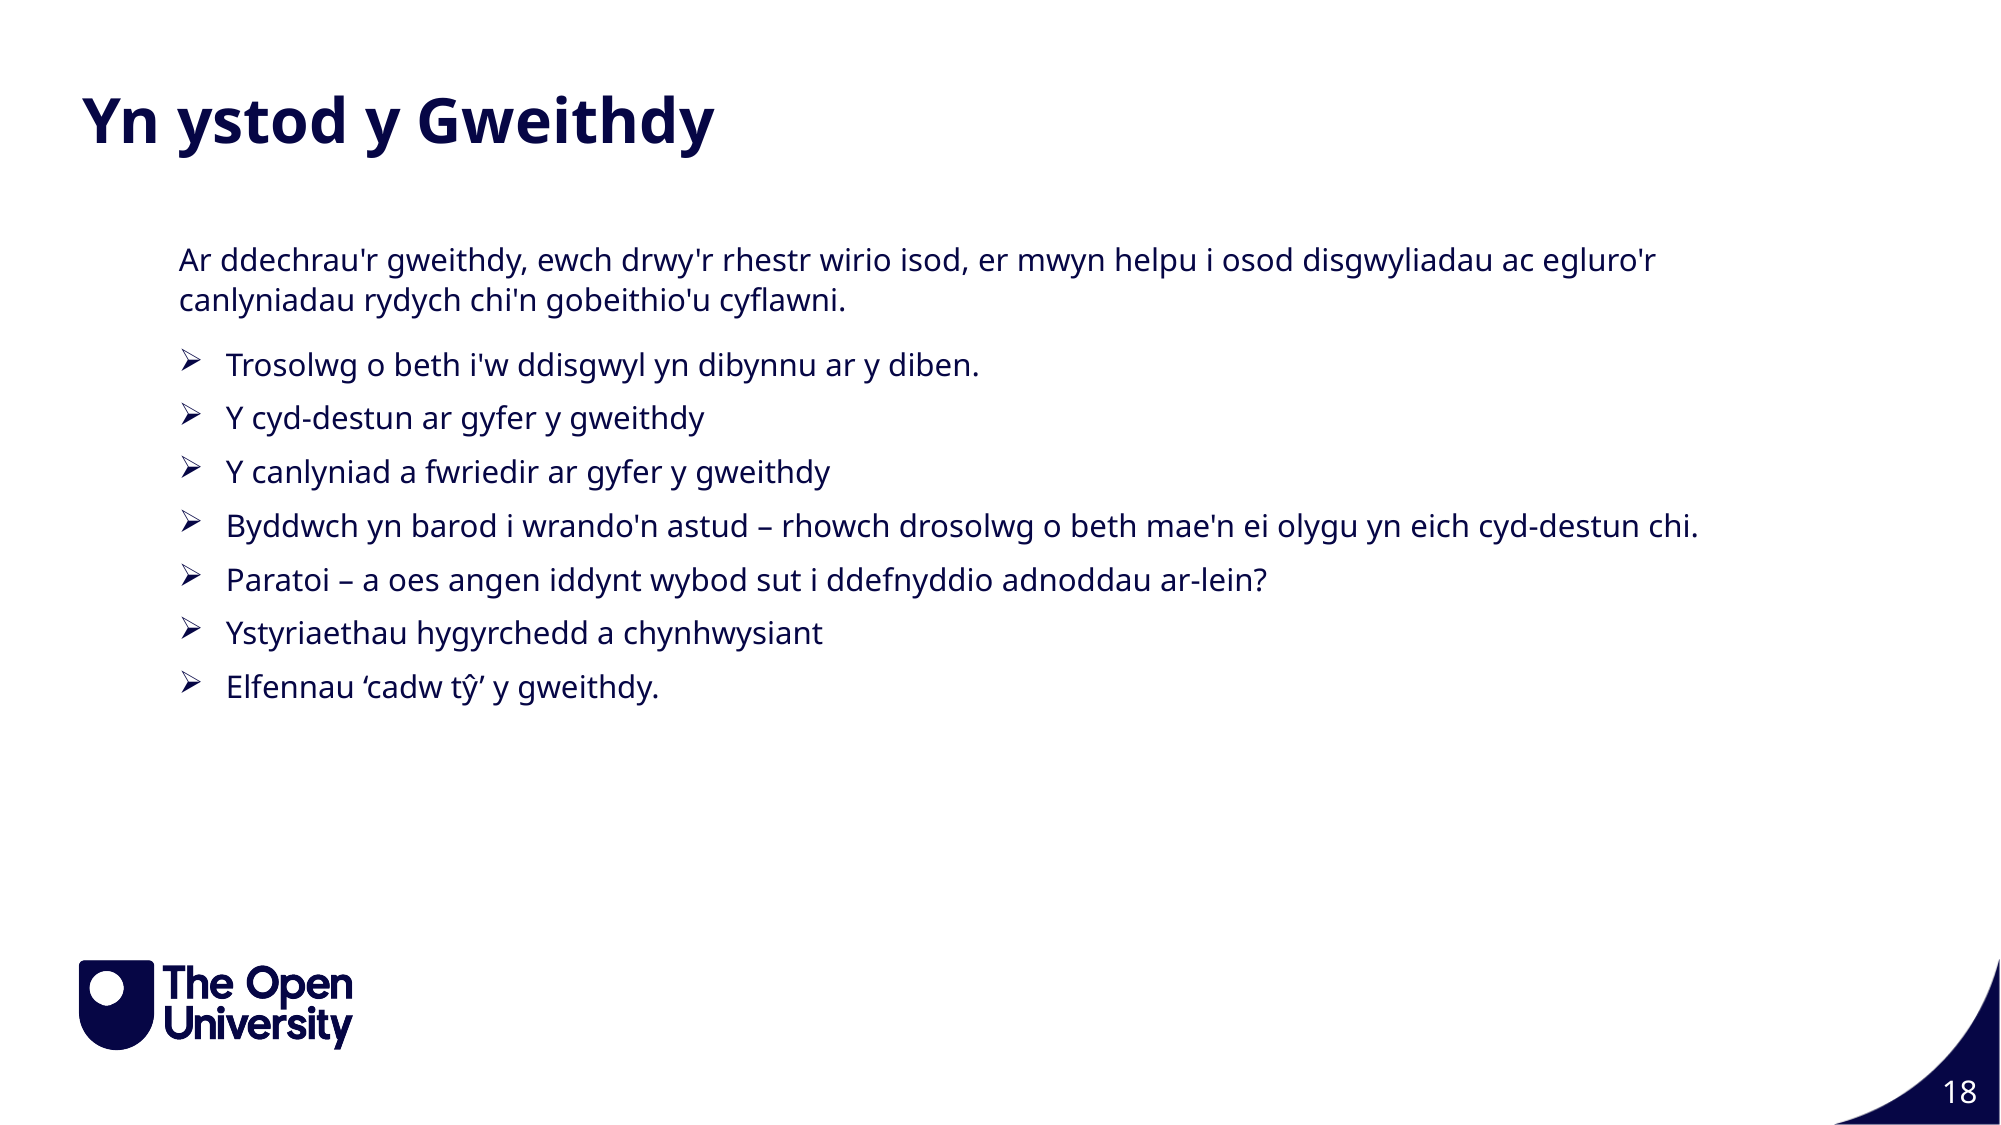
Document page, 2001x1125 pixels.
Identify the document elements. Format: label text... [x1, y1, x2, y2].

picture [1834, 959, 2000, 1125]
text_box Trosolwg o beth i'w ddisgwyl yn dibynnu ar y diben. Y cyd-destun ar gyfer y gweithdy Y canlyniad a fwriedir ar gyfer y gweithdy Byddwch yn barod i wrando'n astud – rhowch drosolwg o beth mae'n ei olygu yn eich cyd-destun chi. Paratoi – a oes angen iddynt wybod sut i ddefnyddio adnoddau ar-lein? Ystyriaethau hygyrchedd a chynhwysiant Elfennau ‘cadw tŷ’ y gweithdy. [164, 334, 1738, 498]
list Ar ddechrau'r gweithdy, ewch drwy'r rhestr wirio isod, er mwyn helpu i osod disgwyliadau ac egluro'r canlyniadau rydych chi'n gobeithio'u cyflawni. [164, 230, 1738, 292]
list Yn ystod y Gweithdy [67, 66, 1835, 148]
picture [77, 956, 358, 1053]
